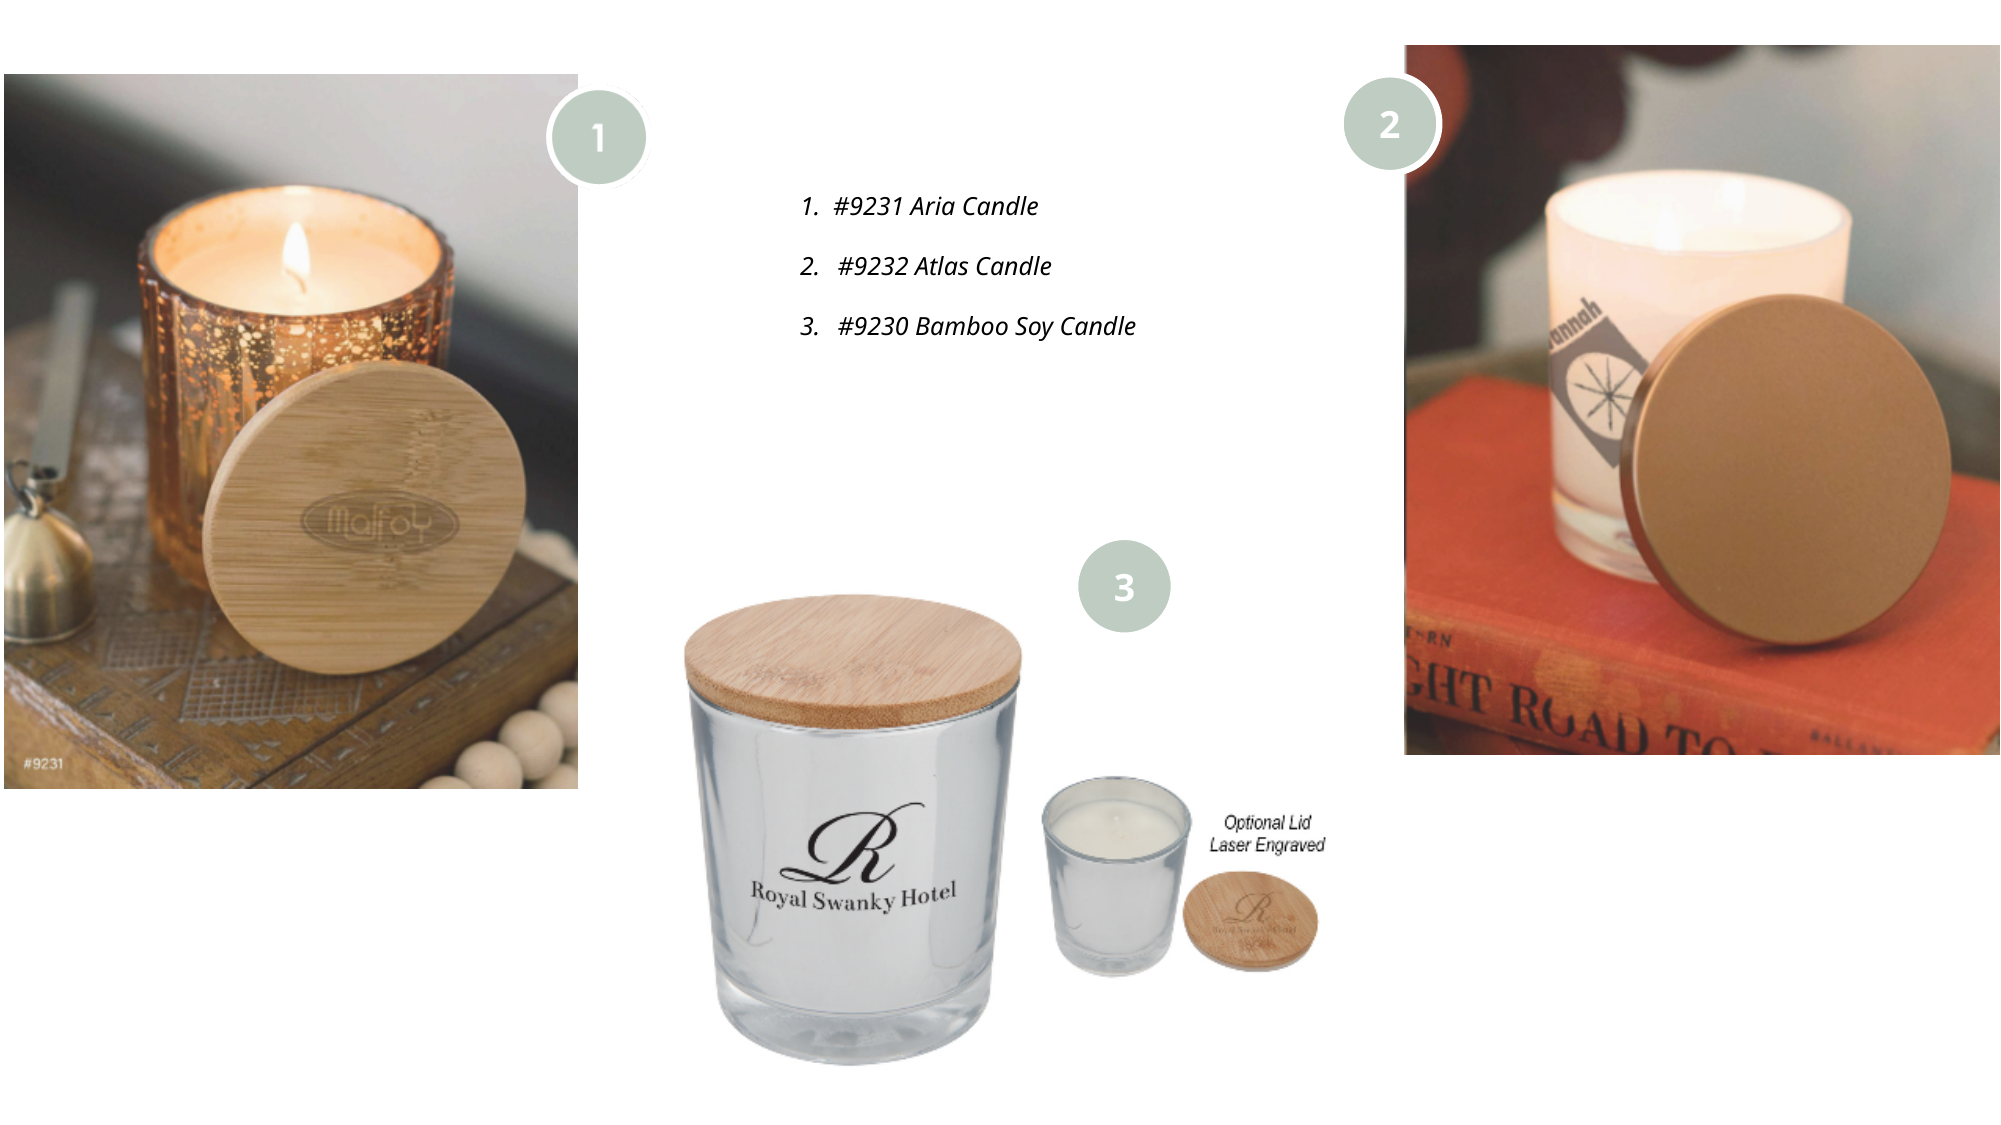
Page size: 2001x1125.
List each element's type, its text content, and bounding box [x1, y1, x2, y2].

text_box 1. #9231 Aria Candle #9232 Atlas Candle #9230 Bamboo Soy Candle [785, 183, 1215, 408]
picture [4, 74, 652, 789]
picture [641, 562, 1359, 1088]
picture [1404, 45, 2000, 755]
text_box 2 [1339, 73, 1404, 175]
text_box 3 [1080, 535, 1169, 562]
